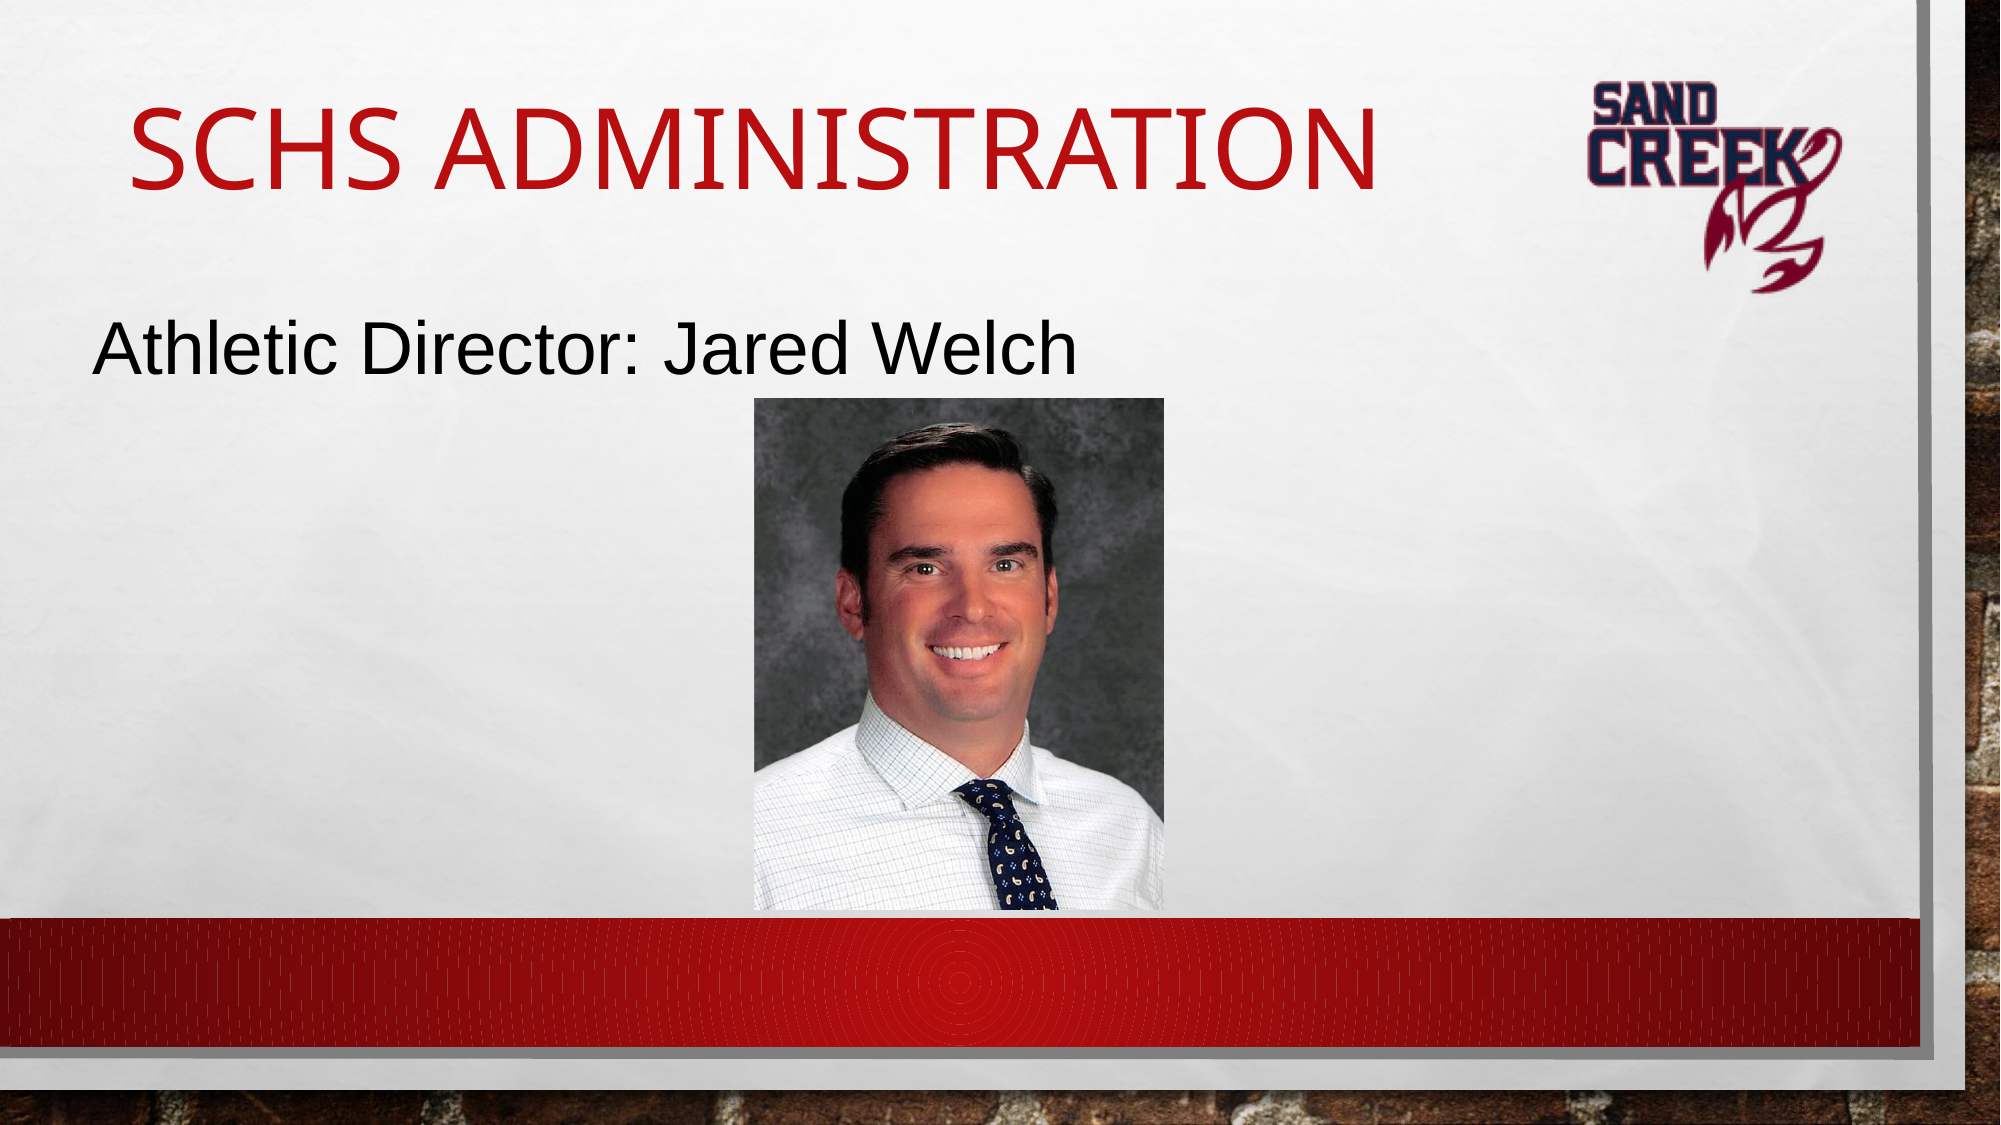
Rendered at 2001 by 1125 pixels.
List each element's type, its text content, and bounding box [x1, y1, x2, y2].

picture [0, 0, 1919, 918]
picture [0, 0, 2001, 1125]
title SCHS ADMINISTRATION [112, 58, 1818, 248]
text_box Athletic Director: Jared Welch [77, 292, 1853, 398]
